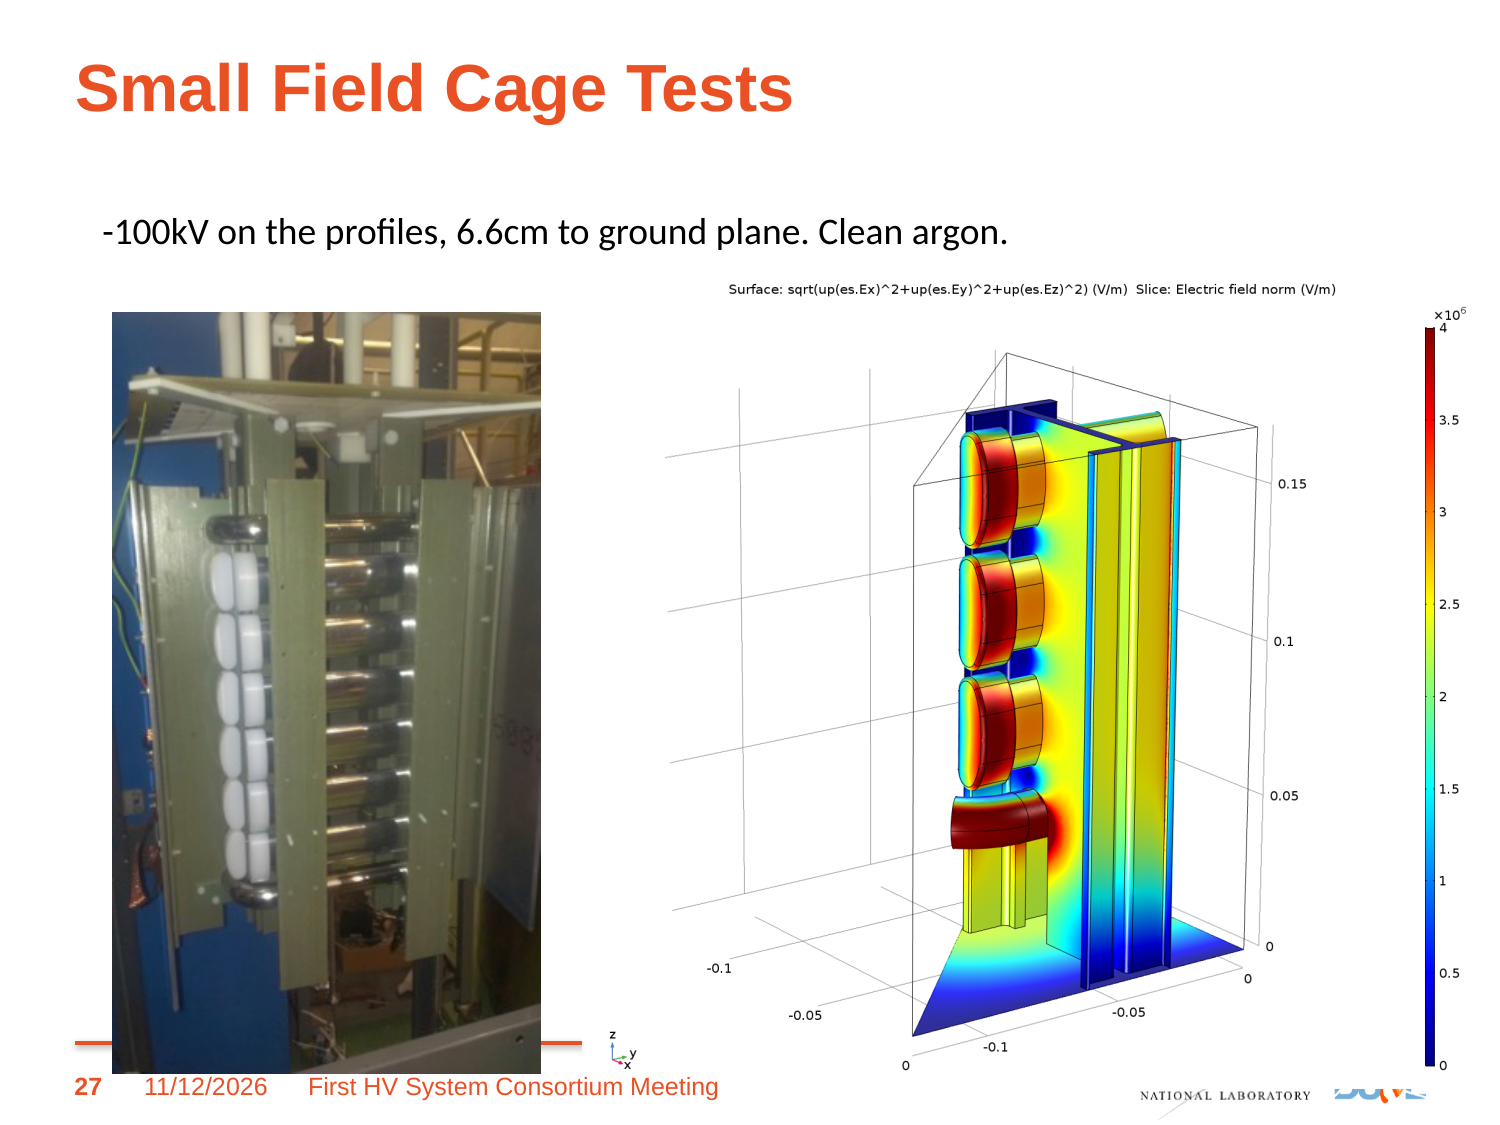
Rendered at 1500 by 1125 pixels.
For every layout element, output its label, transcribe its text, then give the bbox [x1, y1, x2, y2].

picture [112, 312, 541, 1074]
footer First HV System Consortium Meeting [308, 1074, 1022, 1101]
title Small Field Cage Tests [75, 45, 1425, 138]
text_box -100kV on the profiles, 6.6cm to ground plane. Clean argon. [87, 199, 1400, 260]
picture [582, 274, 1481, 1120]
slide_number 27 [74, 1074, 145, 1101]
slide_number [145, 1082, 308, 1101]
